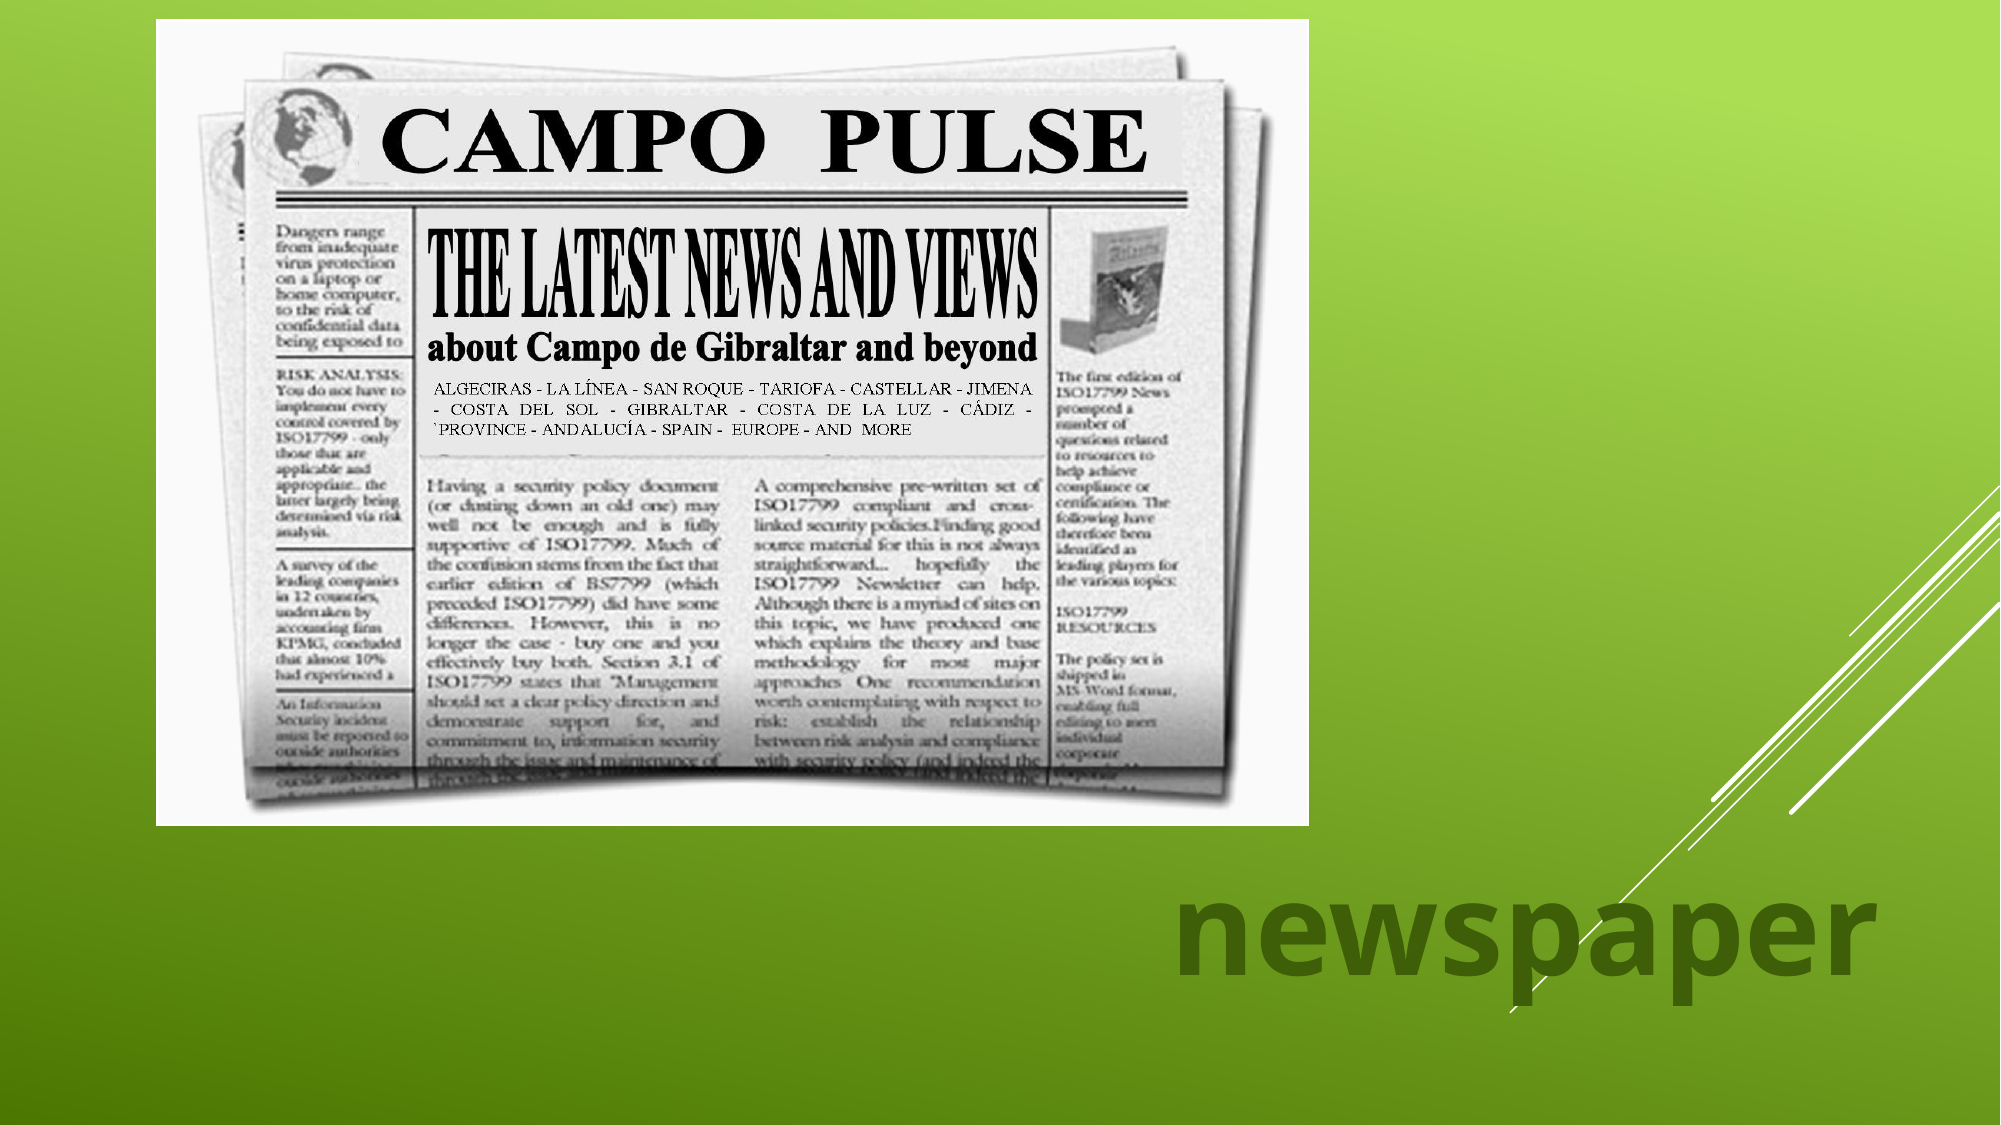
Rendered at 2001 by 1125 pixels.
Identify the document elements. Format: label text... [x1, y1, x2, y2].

picture [155, 19, 1309, 827]
text_box newspaper [1155, 839, 1932, 1125]
